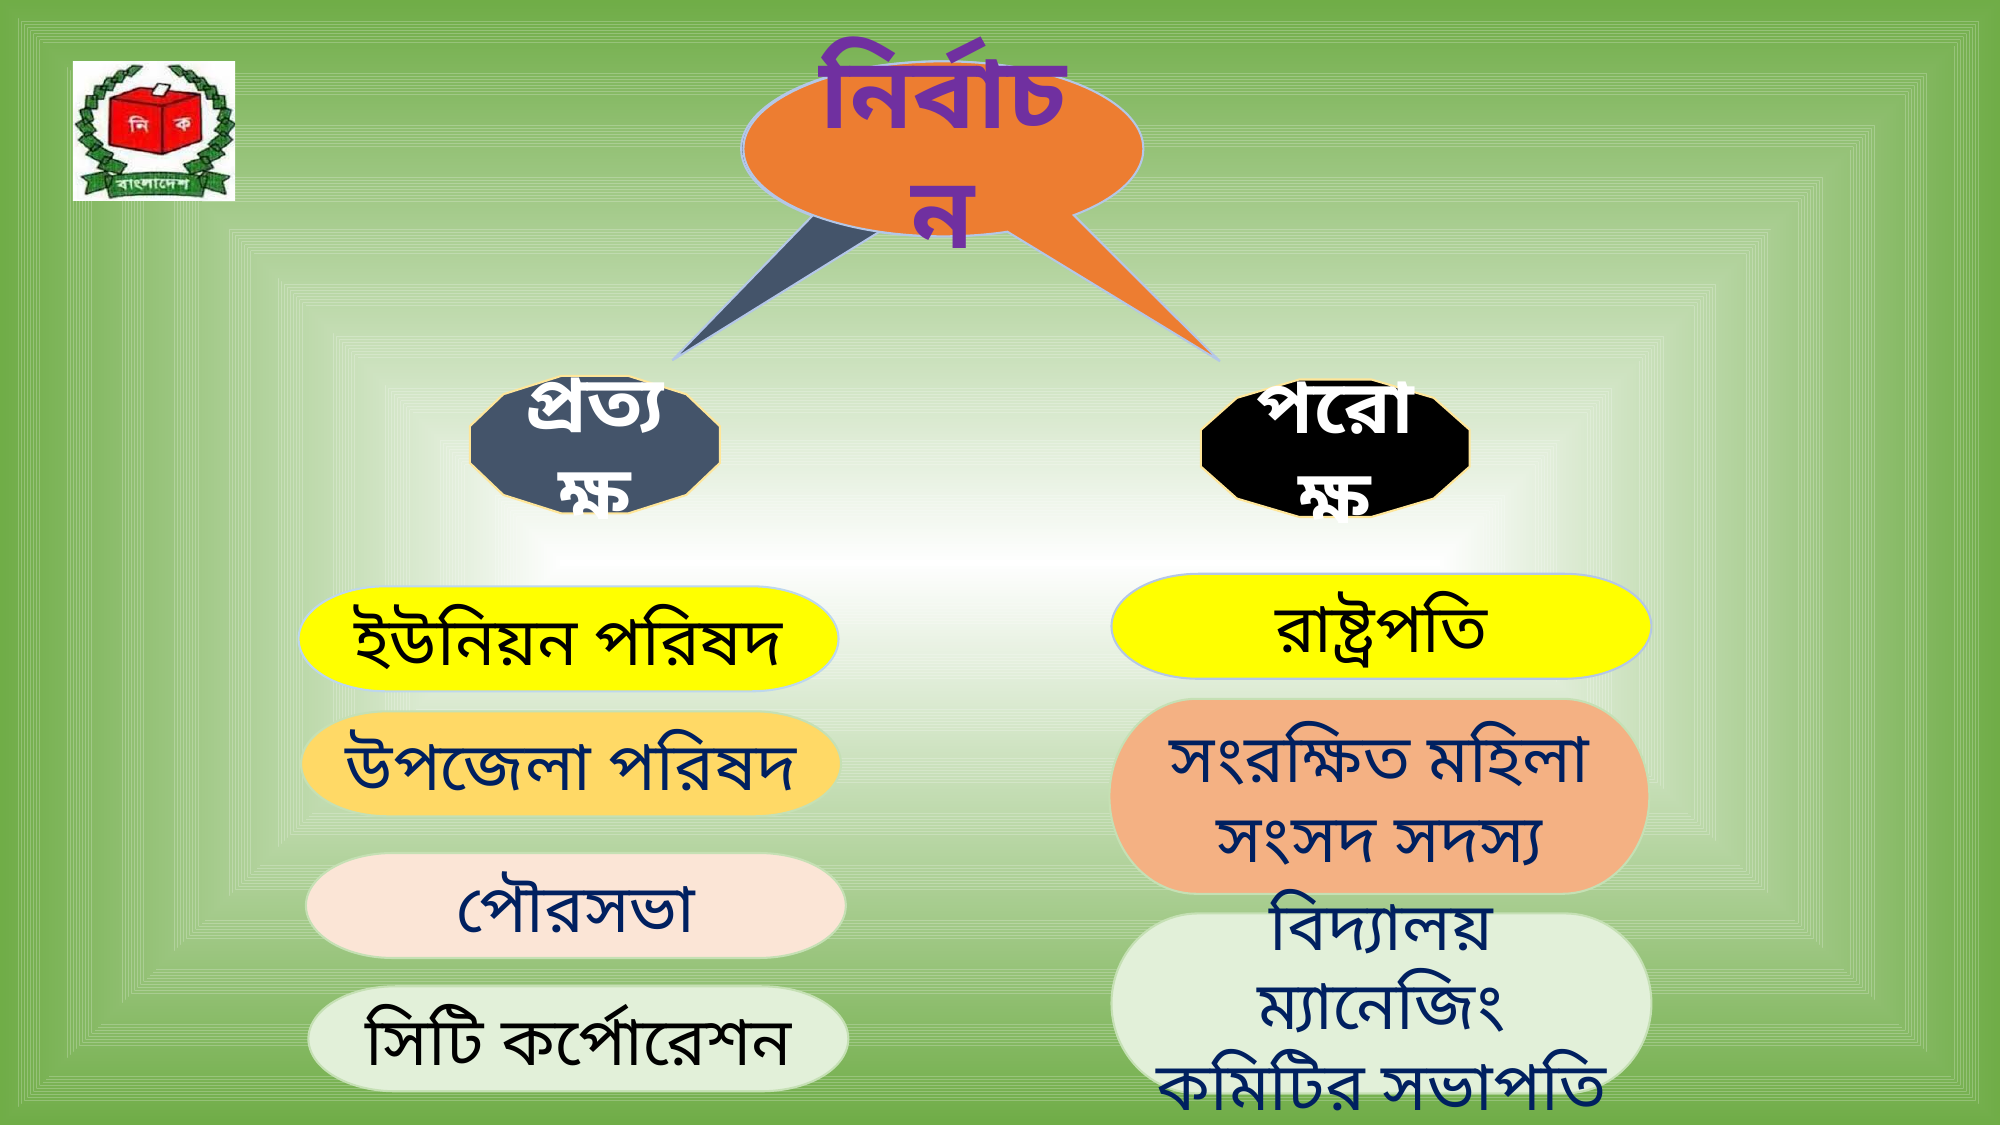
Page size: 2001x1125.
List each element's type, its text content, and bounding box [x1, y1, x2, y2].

text_box রাষ্ট্রপতি [1110, 572, 1653, 680]
text_box বিদ্যালয় ম্যানেজিং কমিটির সভাপতি [1110, 912, 1653, 1095]
text_box উপজেলা পরিষদ [300, 710, 843, 818]
text_box সিটি কর্পোরেশন [307, 985, 850, 1093]
text_box পৌরসভা [304, 851, 847, 960]
picture [72, 61, 236, 201]
text_box সংরক্ষিত মহিলা সংসদ সদস্য [1108, 697, 1651, 895]
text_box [741, 61, 1144, 237]
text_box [469, 375, 1470, 518]
text_box ইউনিয়ন পরিষদ [297, 585, 840, 693]
